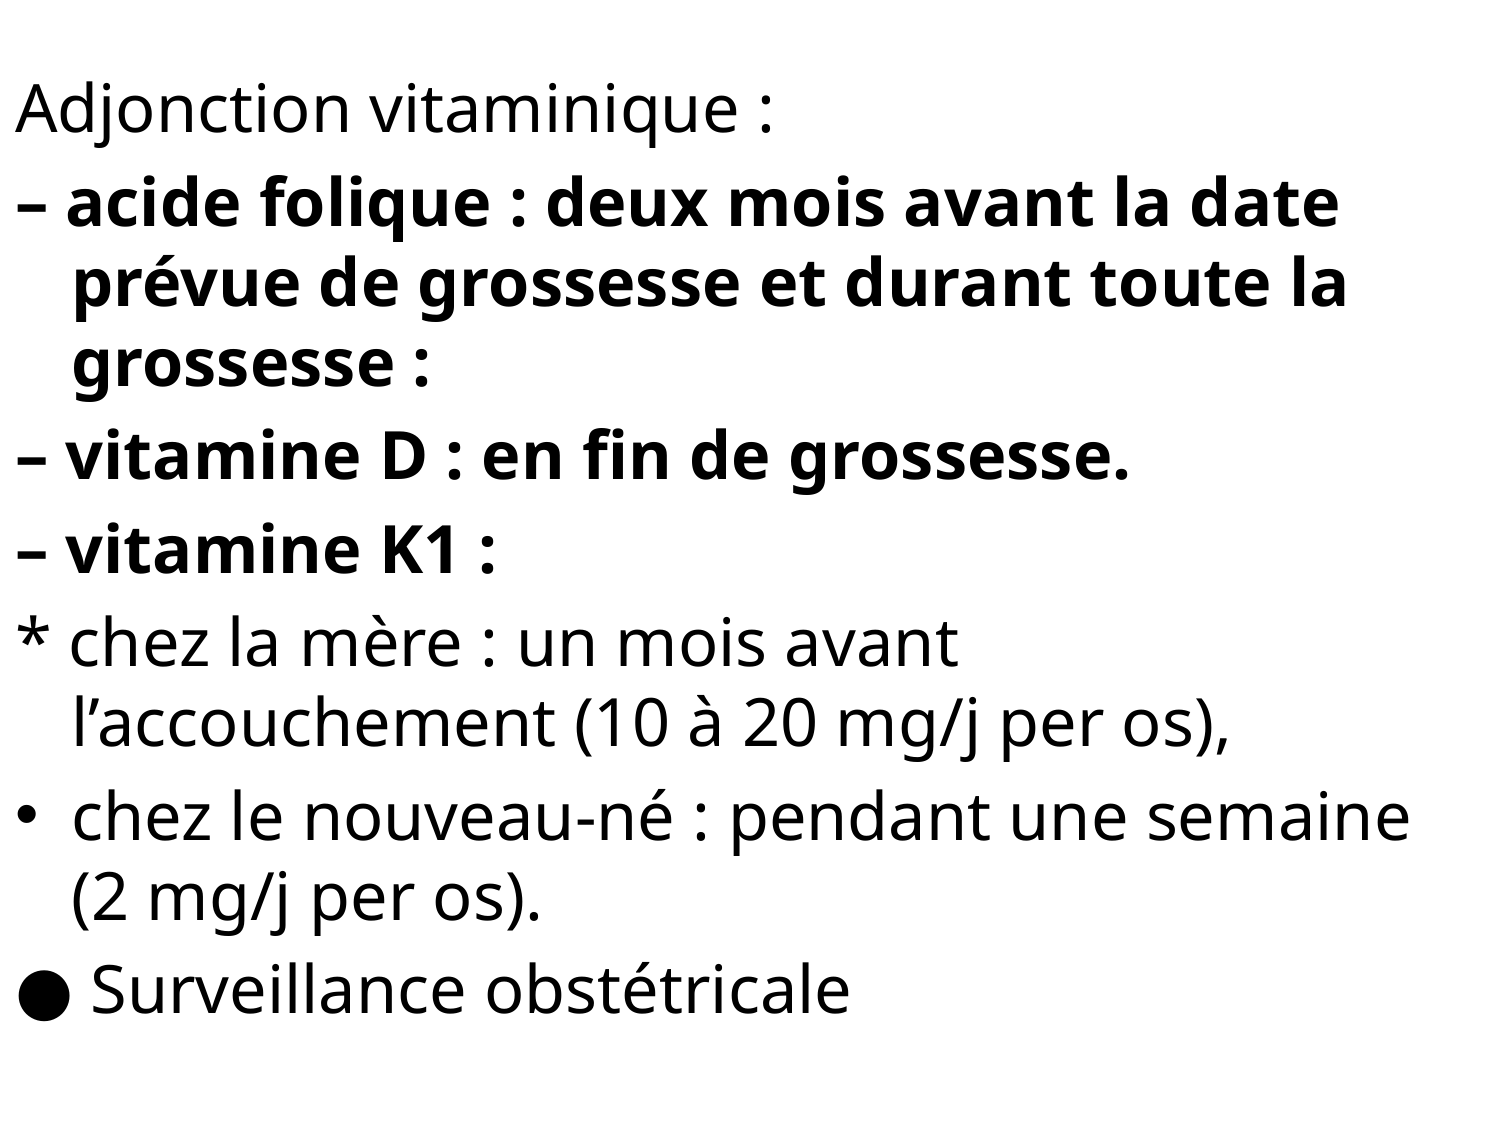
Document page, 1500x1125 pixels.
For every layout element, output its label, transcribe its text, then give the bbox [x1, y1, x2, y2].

list Adjonction vitaminique : – acide folique : deux mois avant la date prévue de grossesse et durant toute la grossesse : – vitamine D : en fin de grossesse. – vitamine K1 : * chez la mère : un mois avant l’accouchement (10 à 20 mg/j per os), chez le nouveau-né : pendant une semaine (2 mg/j per os). ● Surveillance obstétricale [0, 58, 1465, 1079]
